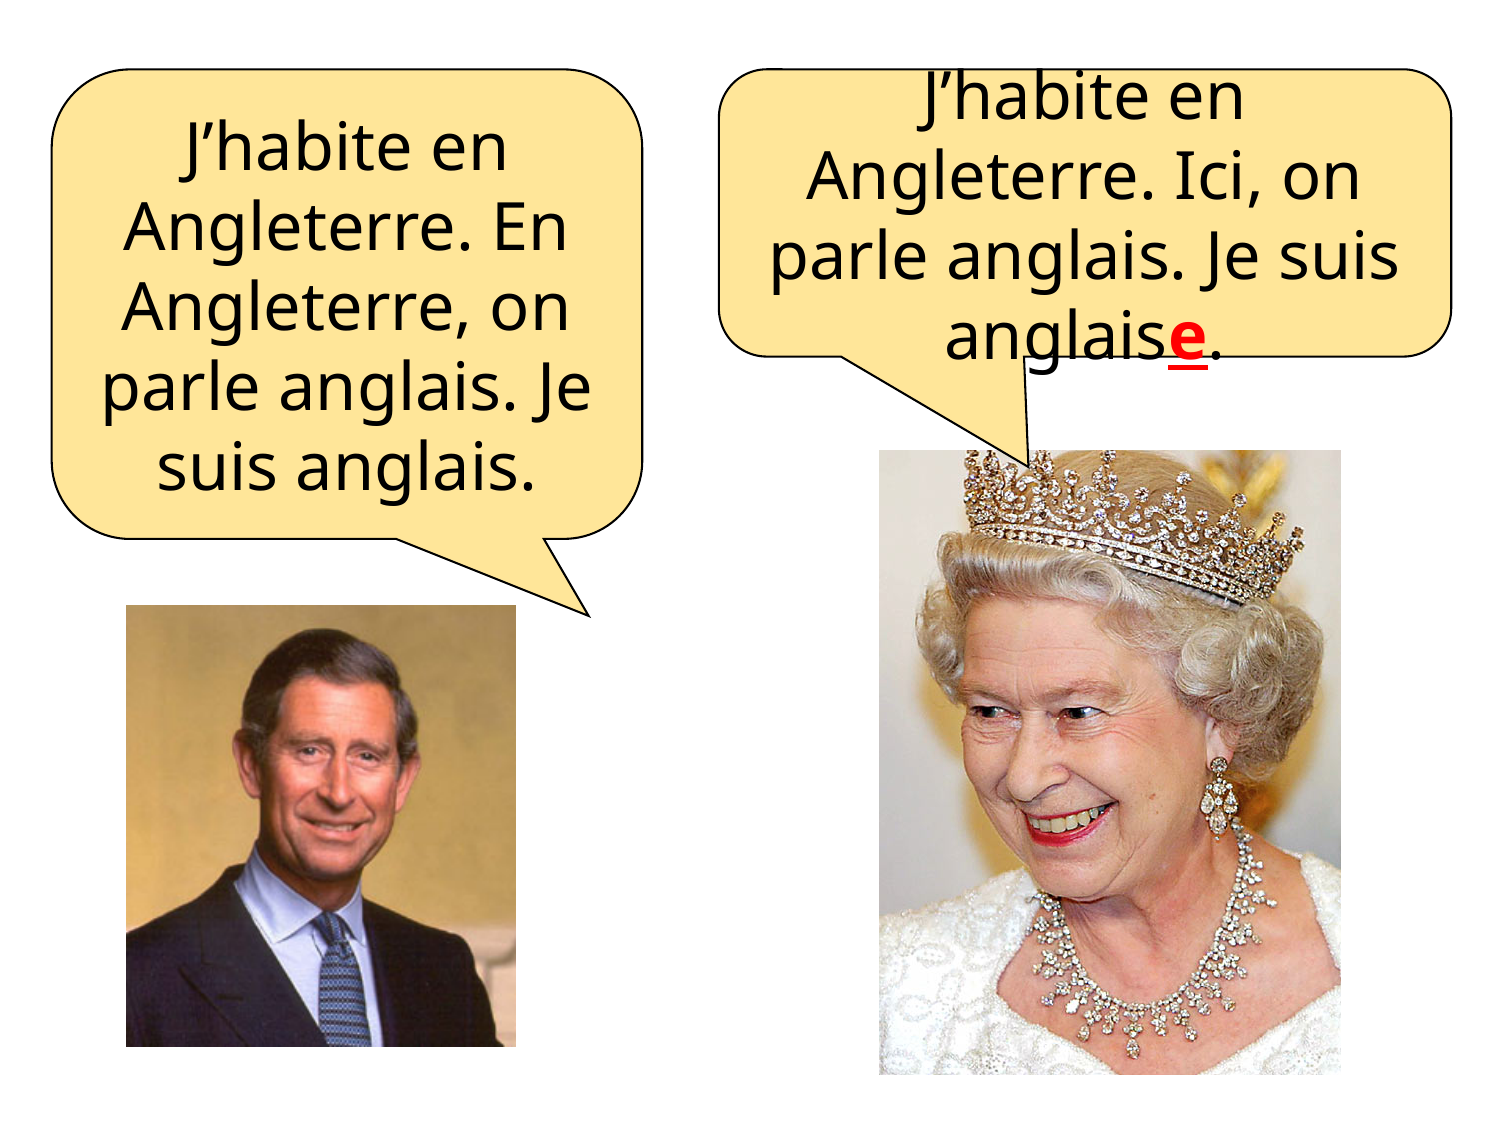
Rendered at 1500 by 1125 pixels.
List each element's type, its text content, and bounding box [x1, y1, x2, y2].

text_box J’habite en Angleterre. En Angleterre, on parle anglais. Je suis anglais. [50, 68, 644, 619]
text_box J’habite en Angleterre. Ici, on parle anglais. Je suis anglaise. [717, 68, 1453, 450]
picture [879, 450, 1341, 1075]
picture [126, 605, 516, 1047]
